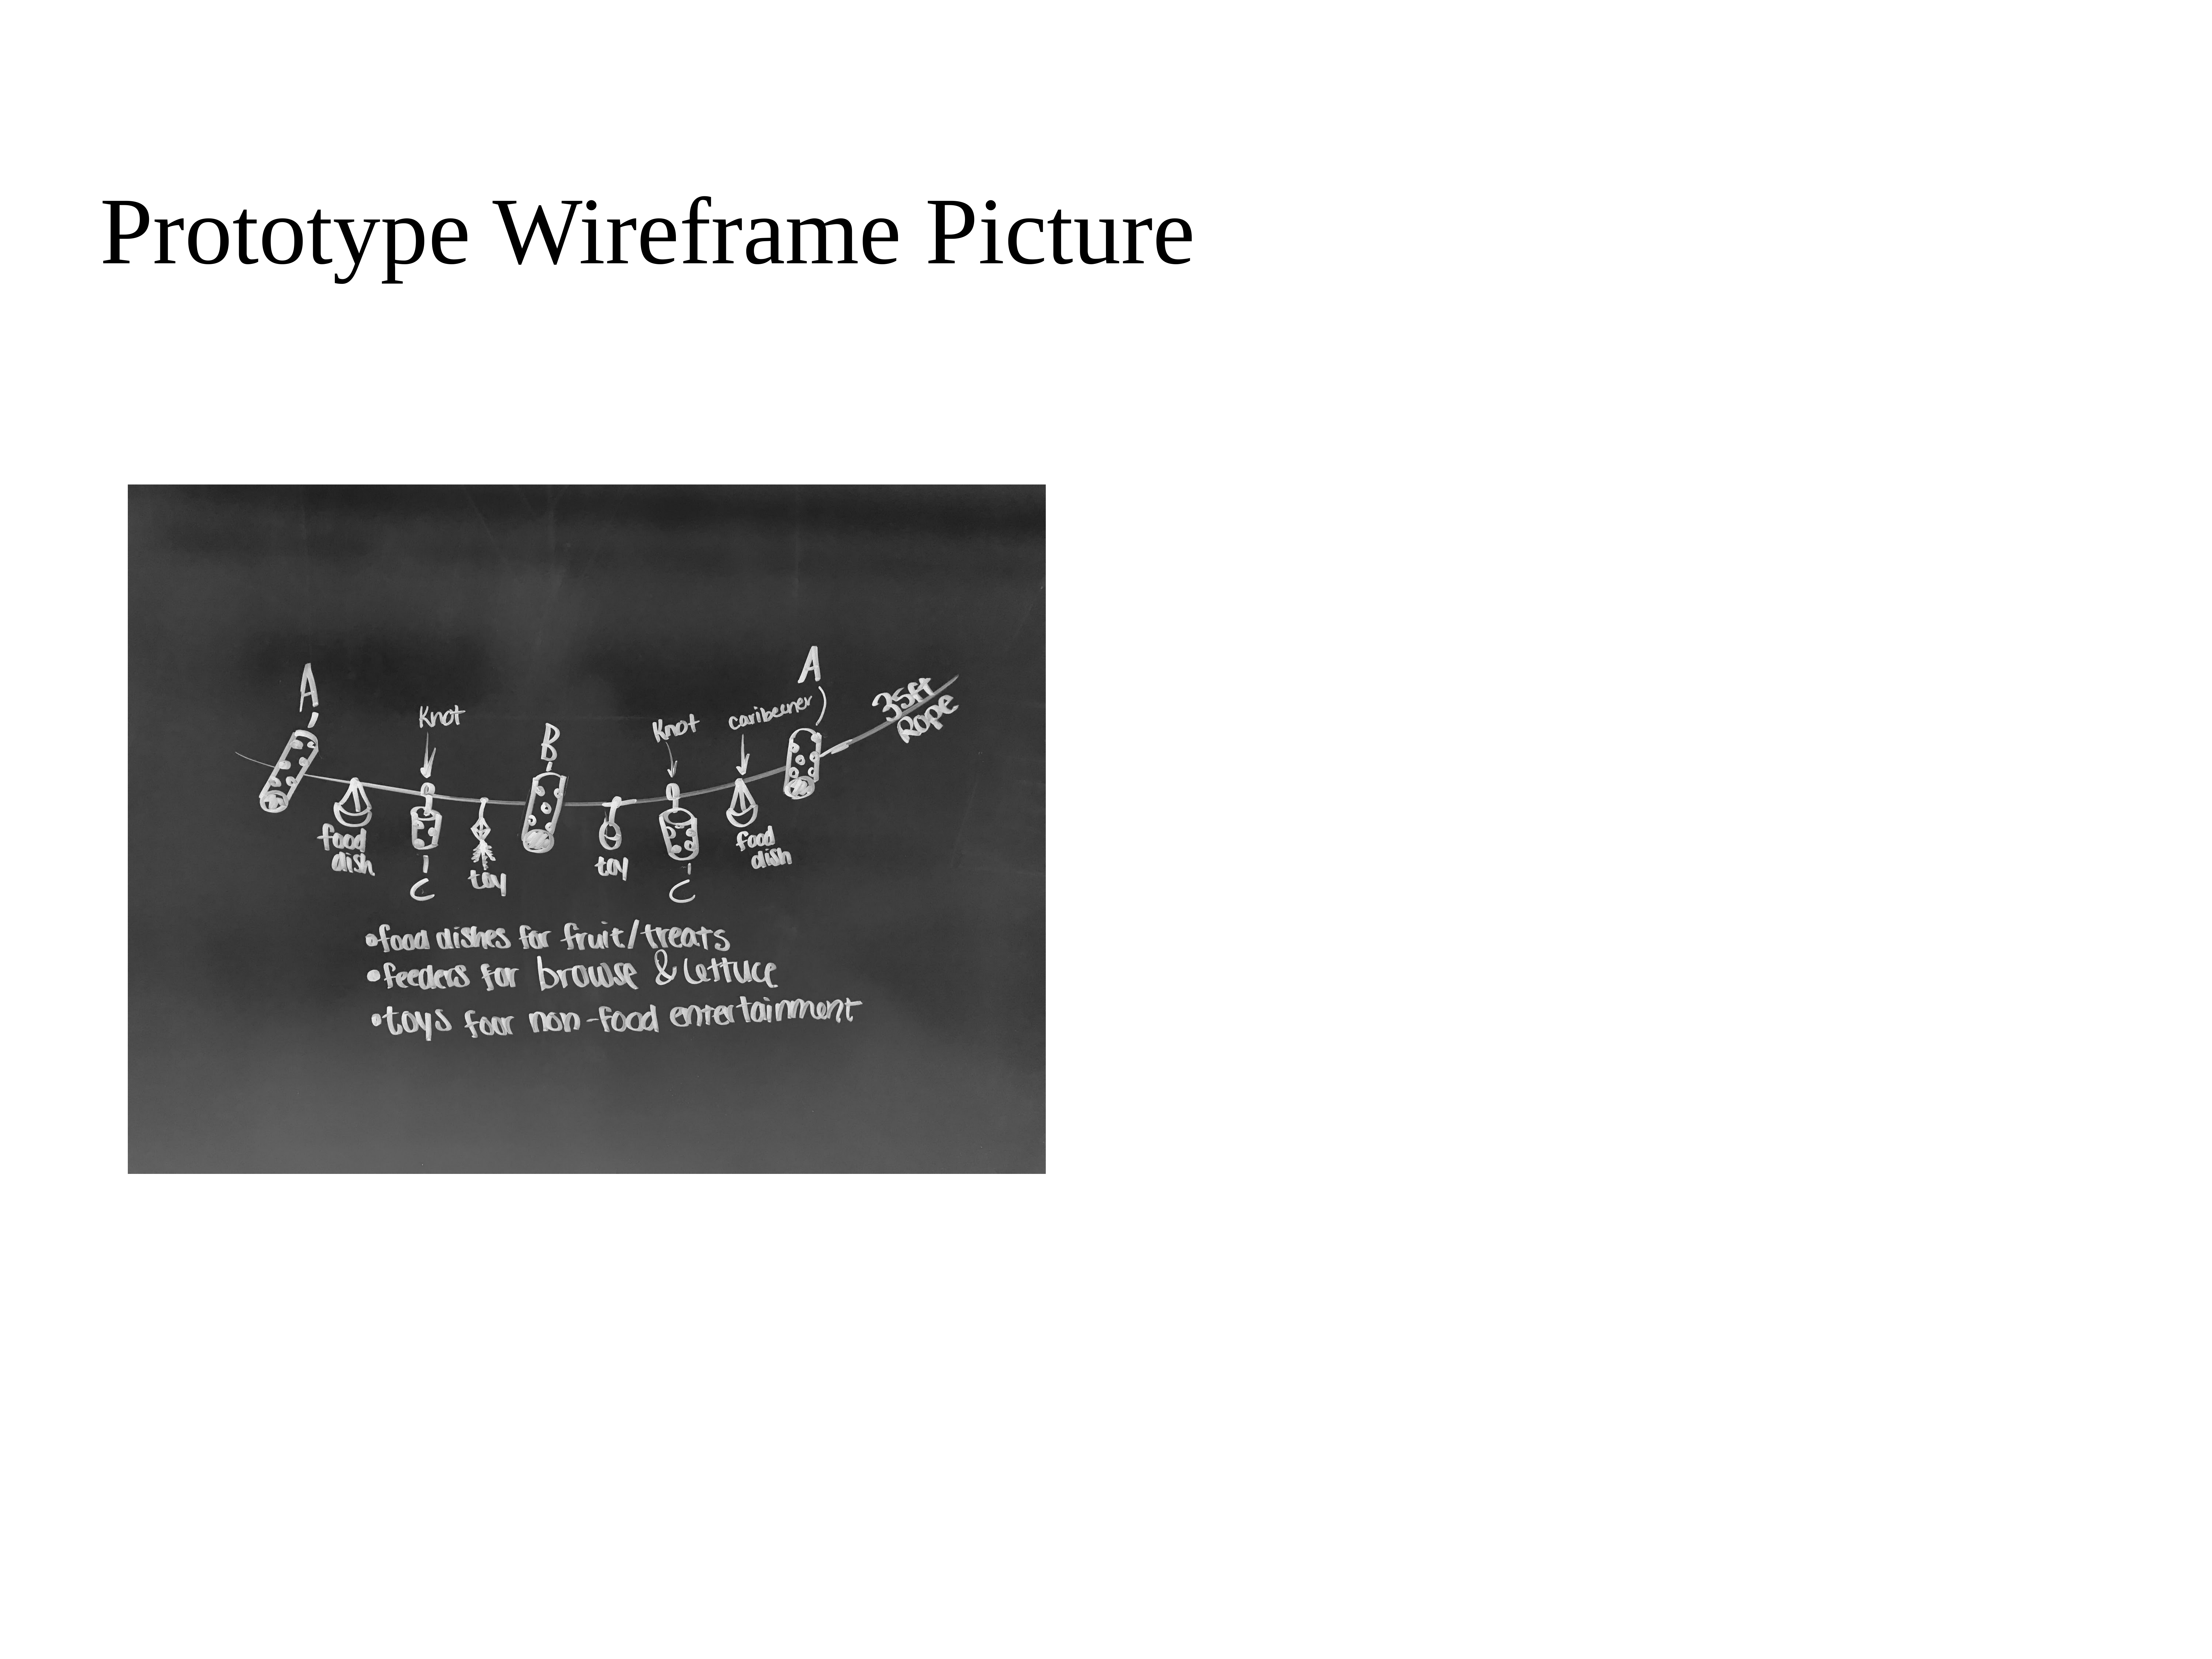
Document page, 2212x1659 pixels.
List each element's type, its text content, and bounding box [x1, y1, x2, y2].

title Prototype Wireframe Picture [75, 143, 2137, 328]
picture [128, 484, 1046, 1174]
